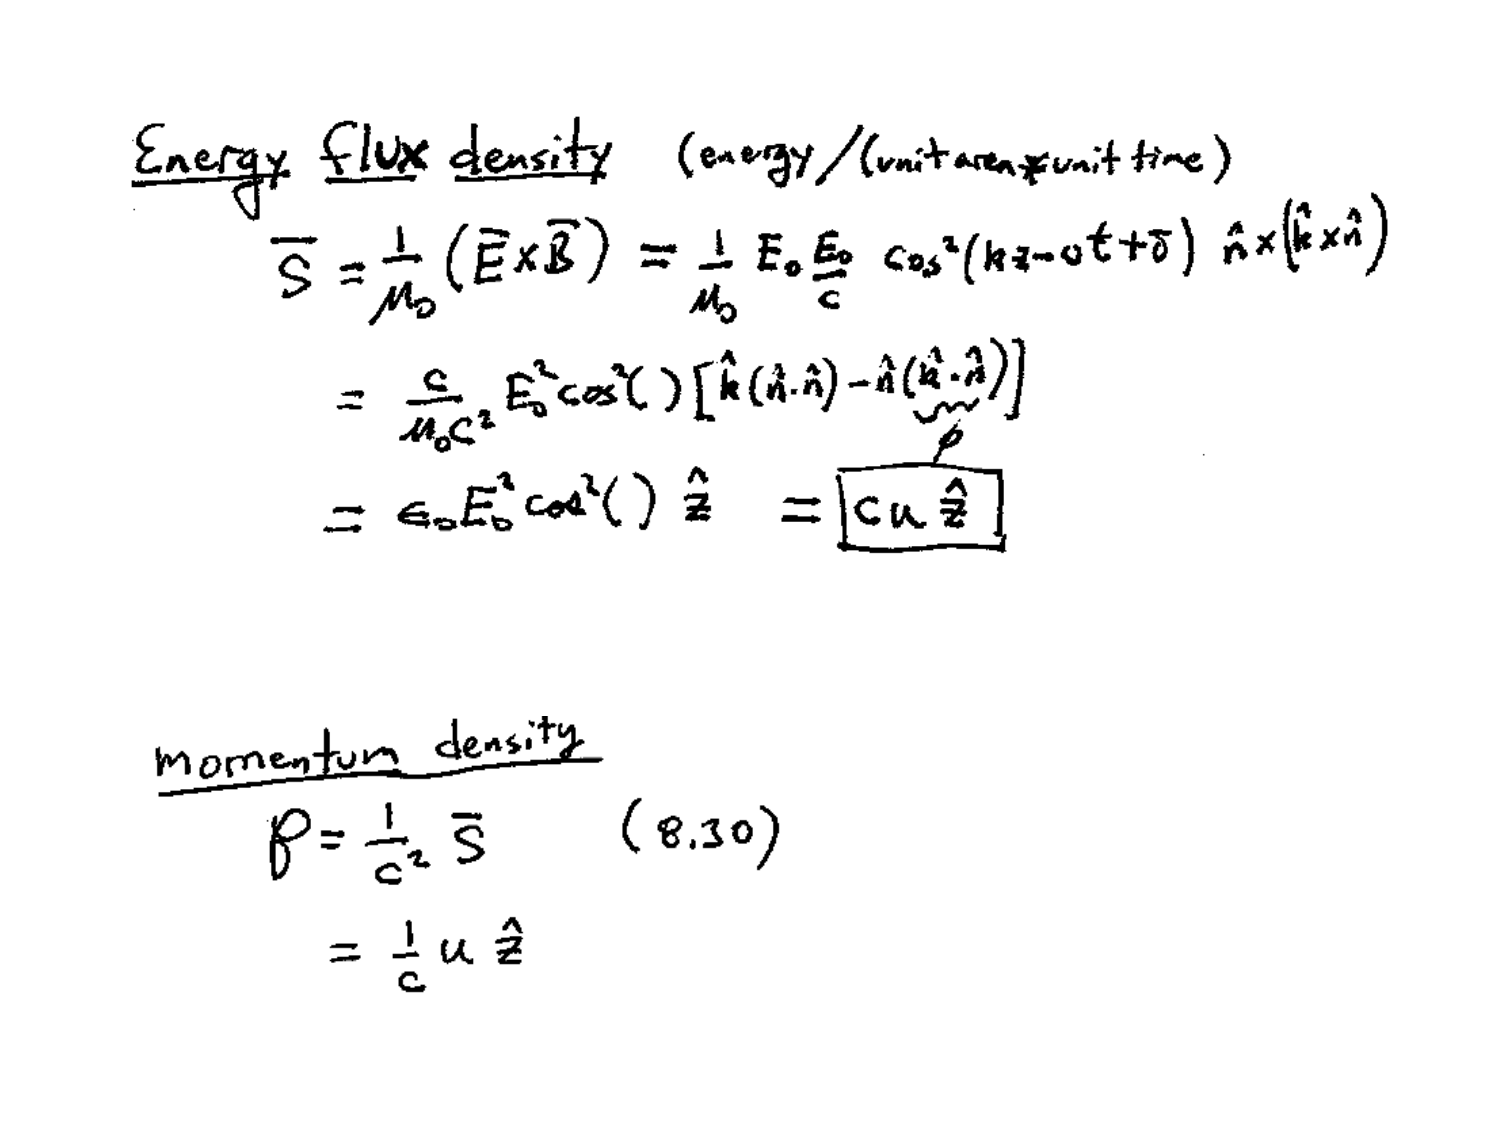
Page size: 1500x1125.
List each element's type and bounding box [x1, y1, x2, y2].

picture [131, 102, 1392, 563]
picture [131, 716, 809, 1005]
